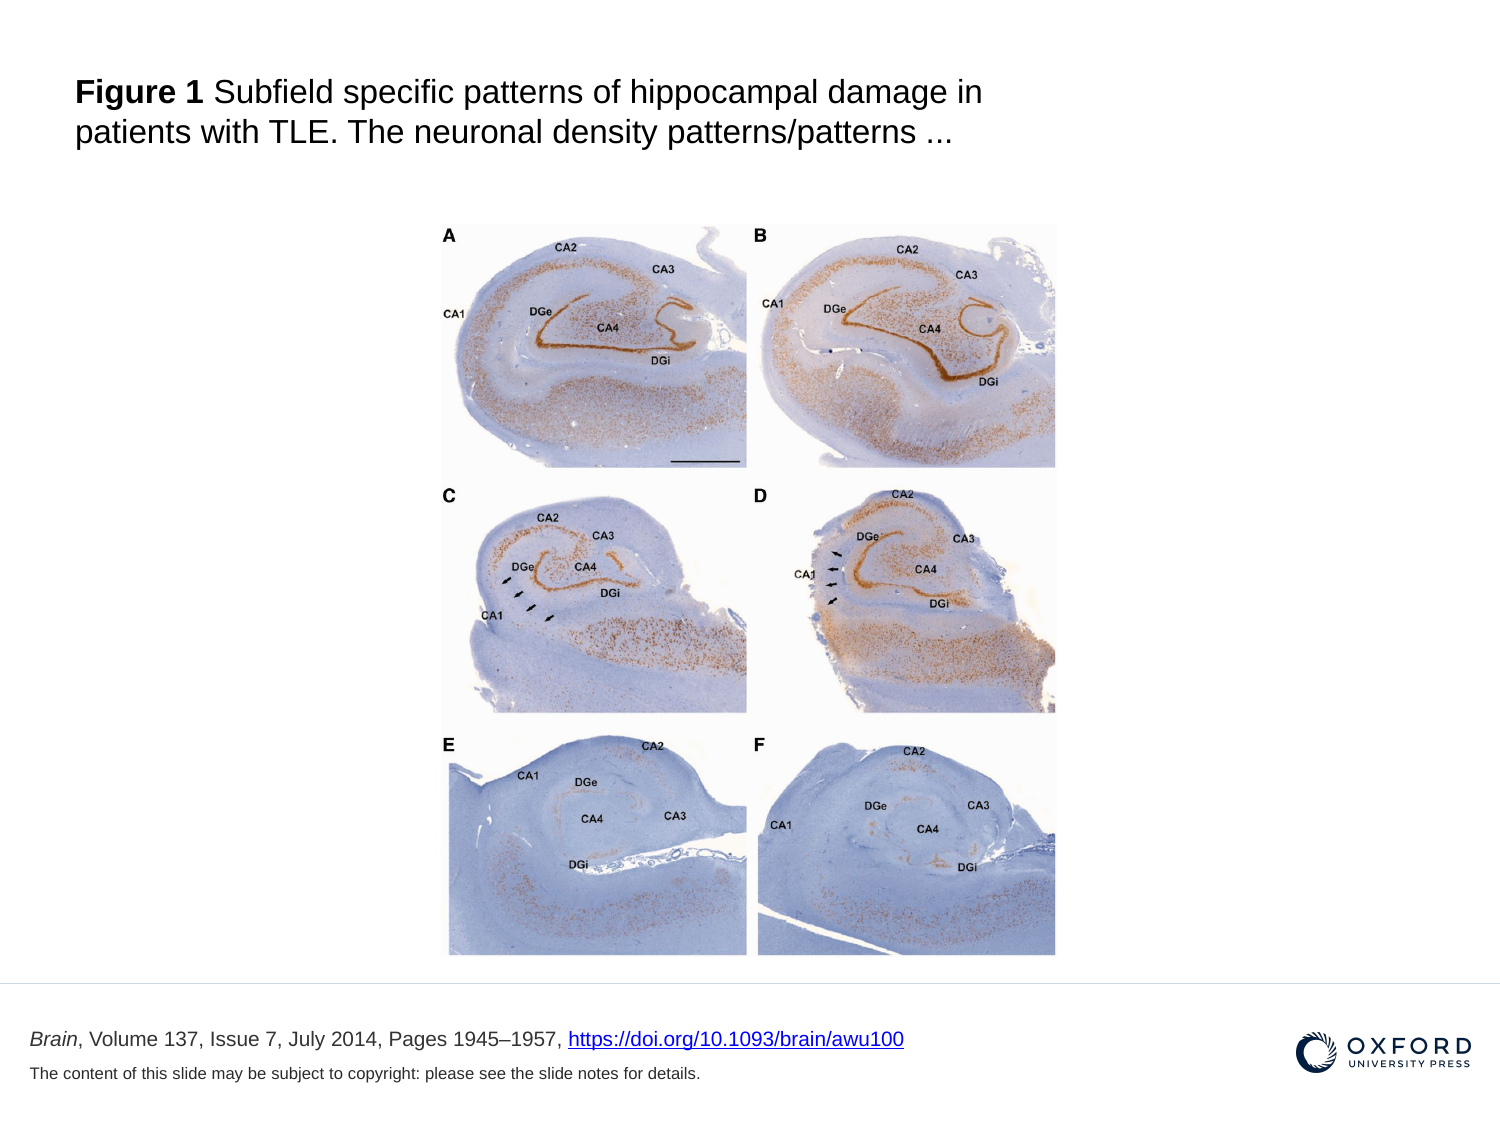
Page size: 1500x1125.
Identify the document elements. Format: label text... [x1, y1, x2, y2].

footer Brain, Volume 137, Issue 7, July 2014, Pages 1945–1957, https://doi.org/10.1093/brain/awu100 The content of this slide may be subject to copyright: please see the slide notes for details. [0, 983, 1260, 1125]
picture [1296, 1032, 1471, 1073]
picture [441, 224, 1057, 957]
title Figure 1 Subfield specific patterns of hippocampal damage in patients with TLE. The neuronal density patterns/patterns ... [75, 69, 1078, 171]
